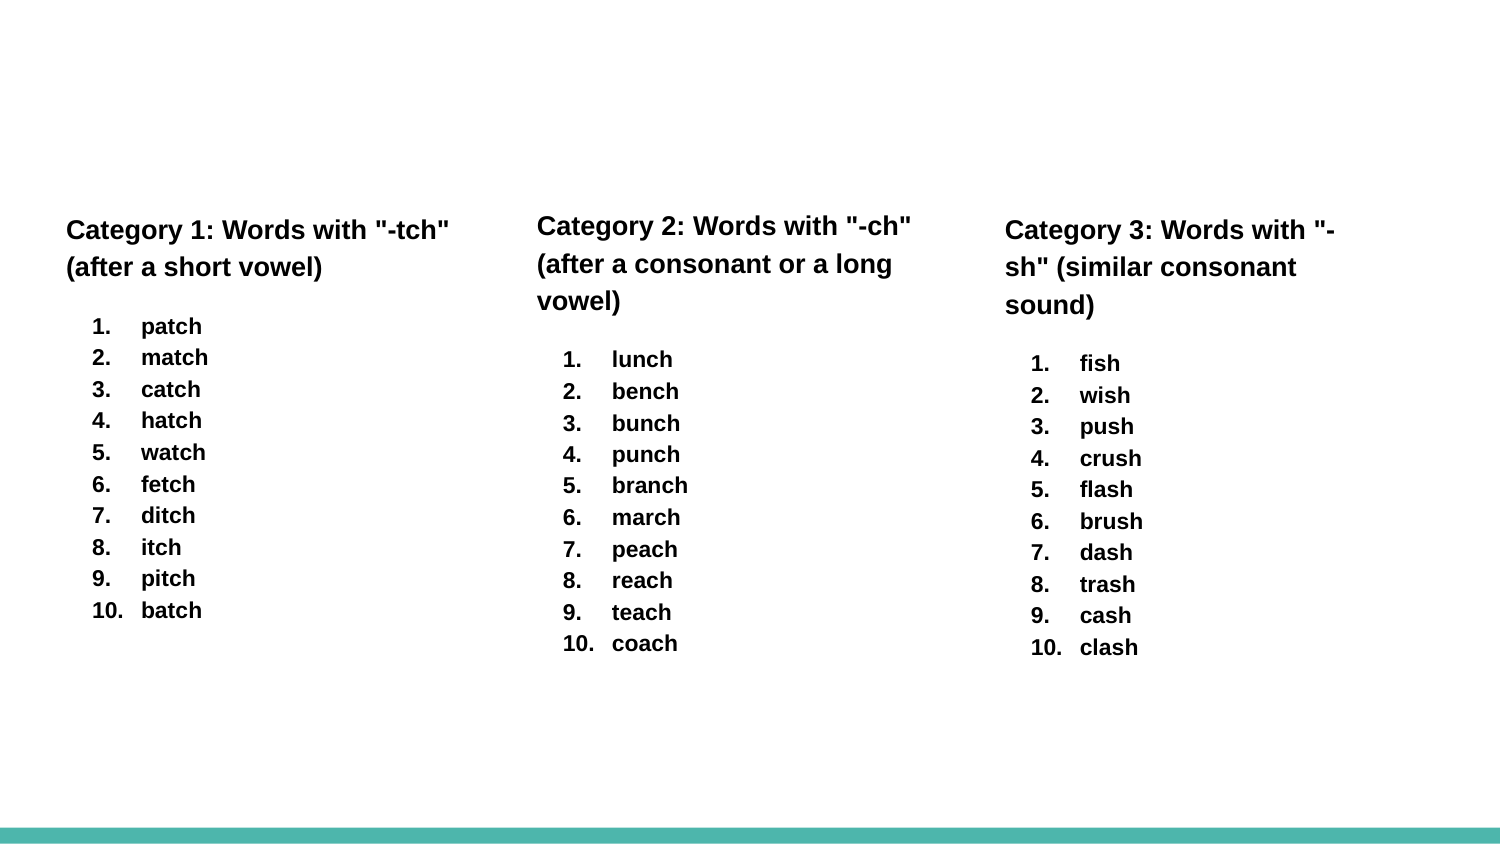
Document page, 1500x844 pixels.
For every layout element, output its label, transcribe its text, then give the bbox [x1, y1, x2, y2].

text_box Category 3: Words with "-sh" (similar consonant sound) fish wish push crush flash brush dash trash cash clash [989, 192, 1394, 718]
list Category 1: Words with "-tch" (after a short vowel) patch match catch hatch watch fetch ditch itch pitch batch [51, 192, 475, 735]
text_box Category 2: Words with "-ch" (after a consonant or a long vowel) lunch bench bunch punch branch march peach reach teach coach [521, 188, 943, 722]
